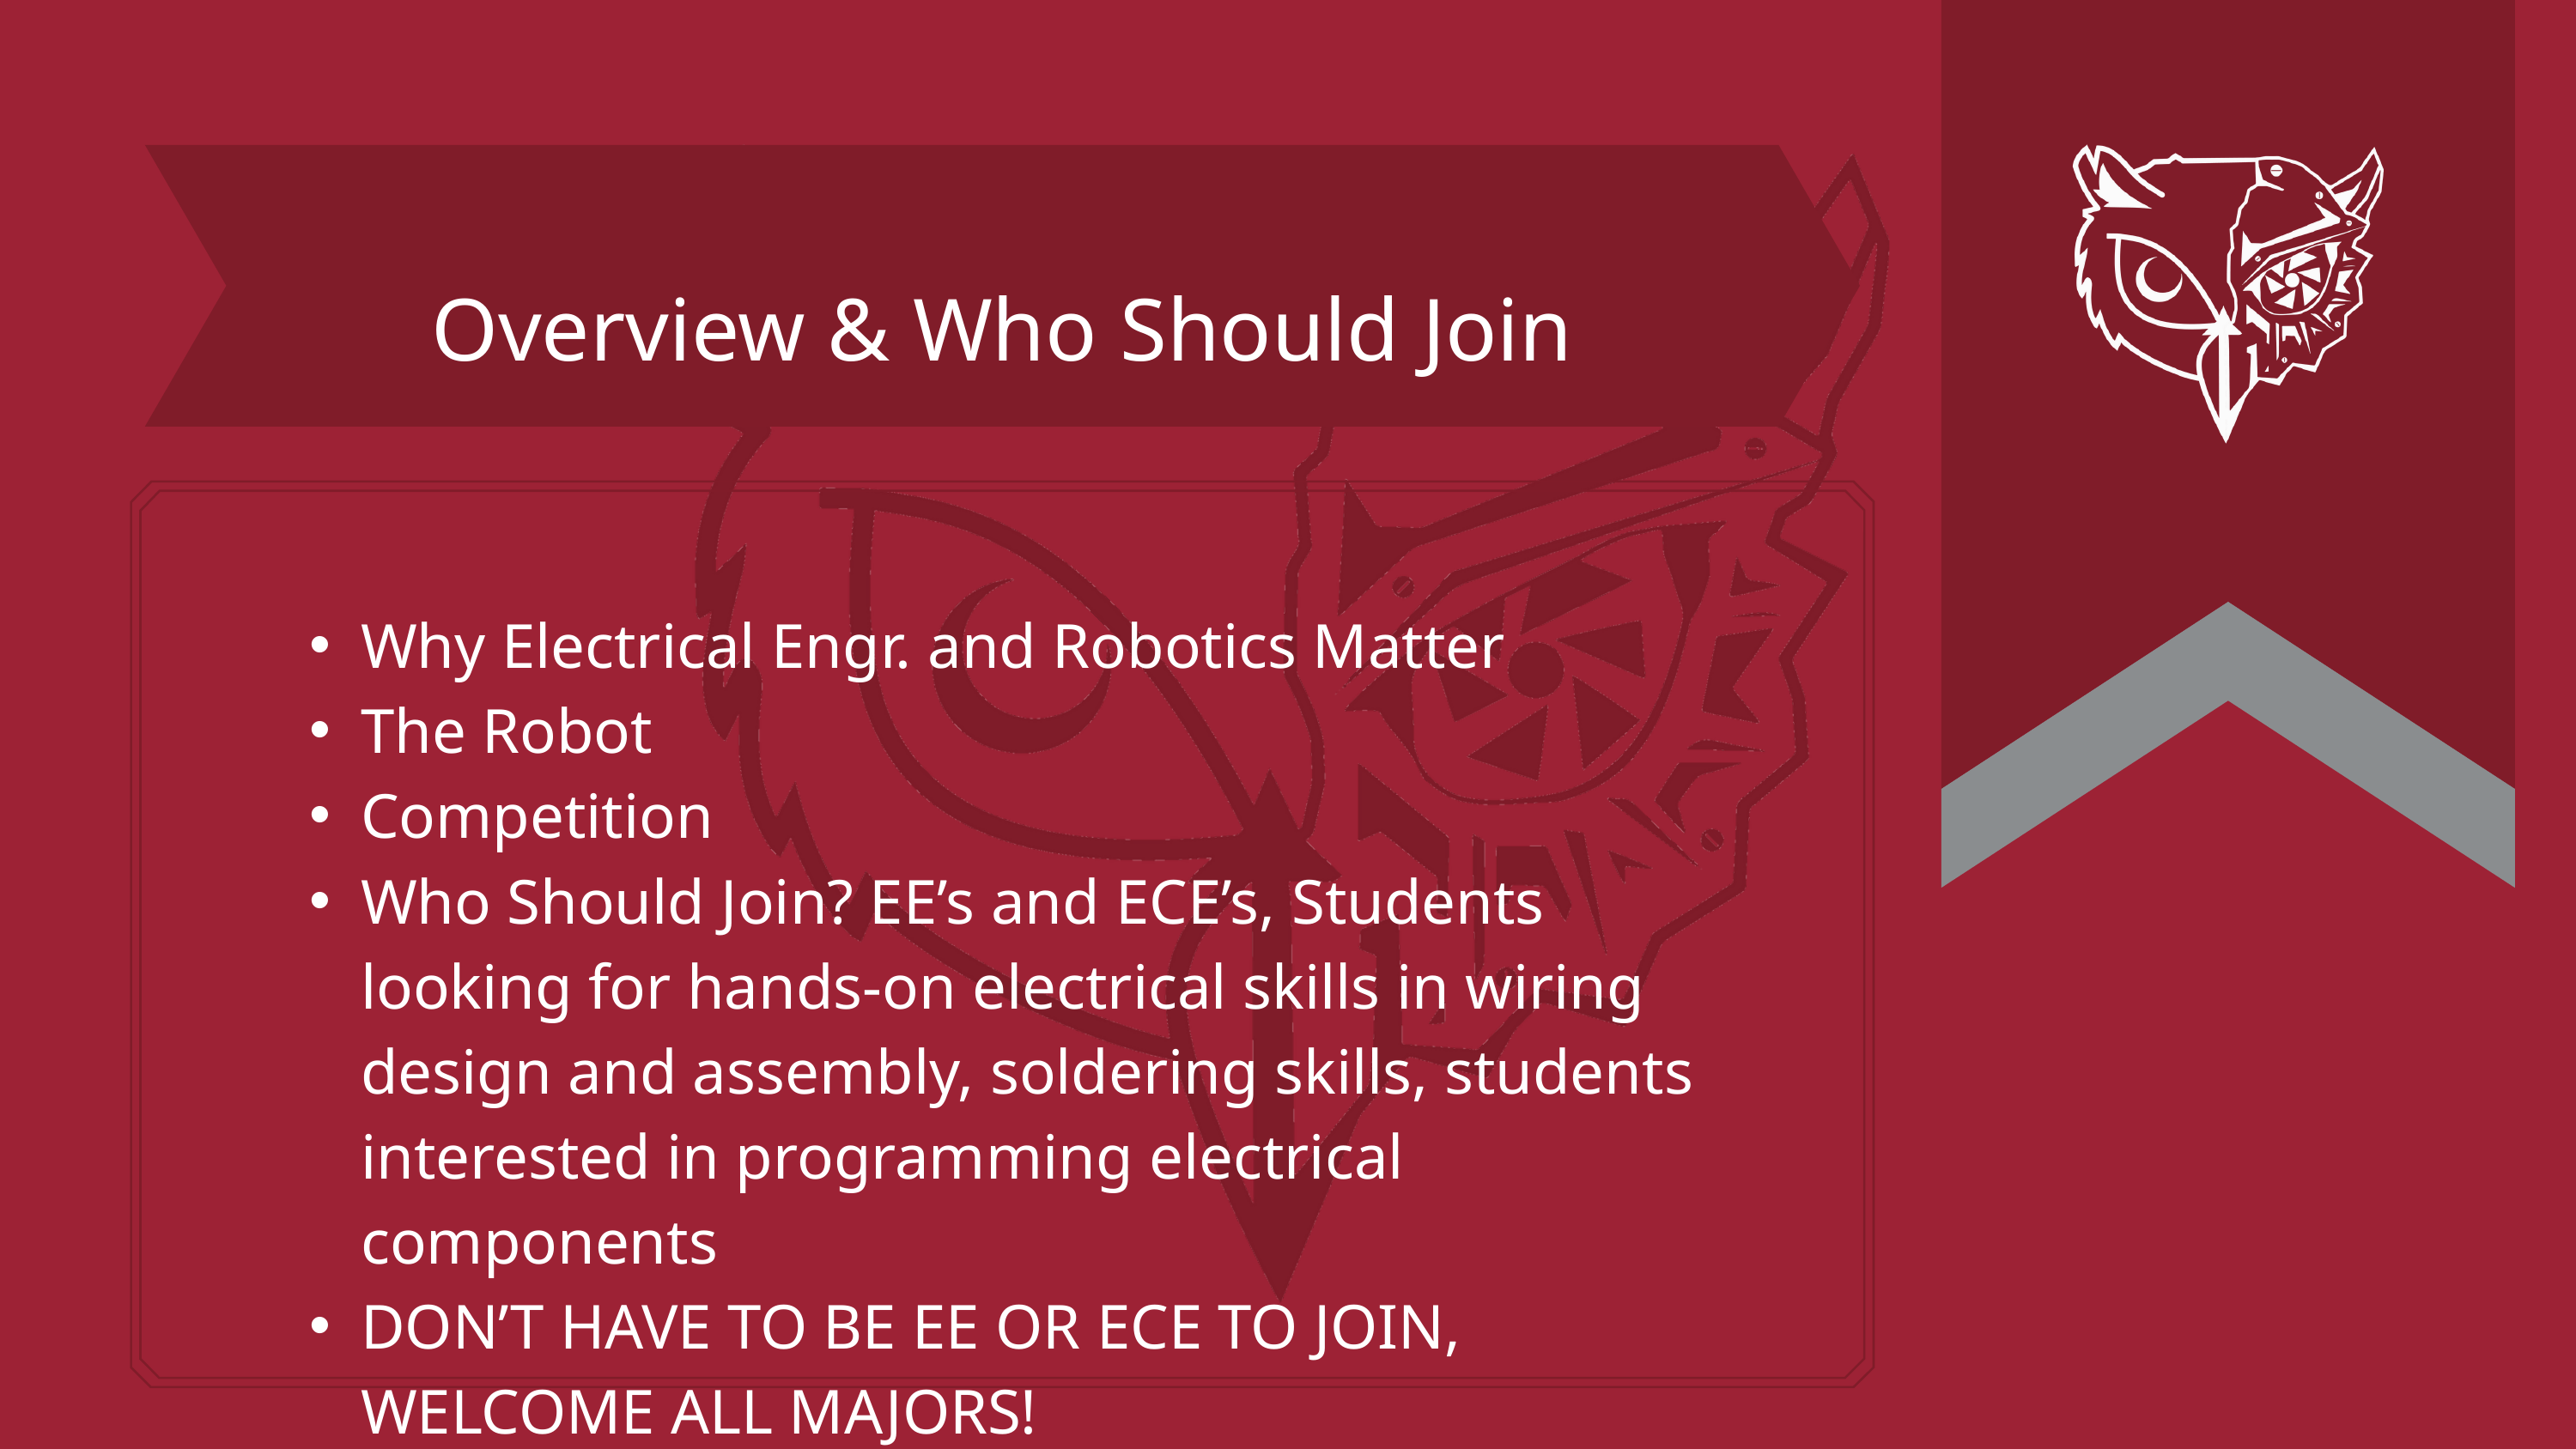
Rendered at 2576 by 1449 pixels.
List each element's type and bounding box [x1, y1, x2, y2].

text_box [686, 144, 1890, 1304]
text_box [144, 144, 1861, 427]
text_box [130, 480, 1875, 1389]
text_box [1941, 0, 2516, 888]
